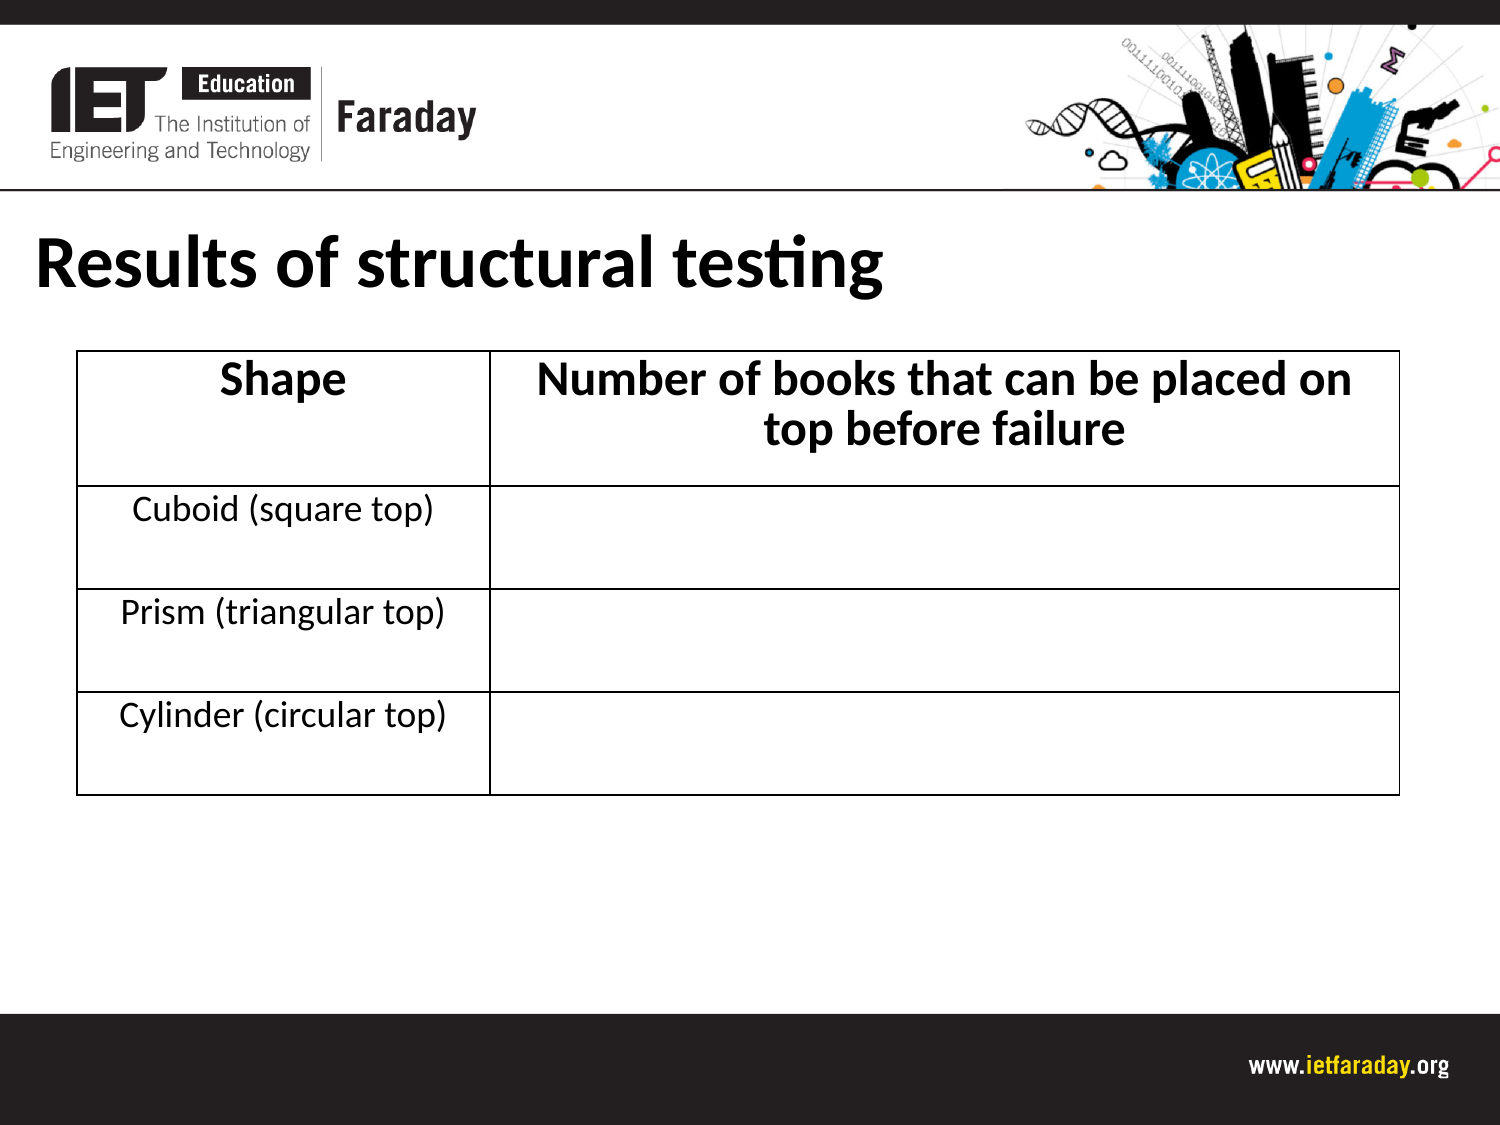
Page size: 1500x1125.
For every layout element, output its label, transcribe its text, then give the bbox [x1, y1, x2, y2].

table_cell [491, 487, 1399, 588]
picture [0, 0, 1500, 1125]
table_header Number of books that can be placed on top before failure [491, 352, 1399, 485]
table_cell [491, 590, 1399, 691]
text_box Results of structural testing [20, 205, 1459, 310]
table_cell Cylinder (circular top) [78, 693, 489, 794]
table_header Shape [78, 352, 489, 485]
table_cell Cuboid (square top) [78, 487, 489, 588]
table_cell Prism (triangular top) [78, 590, 489, 691]
table_cell [491, 693, 1399, 794]
